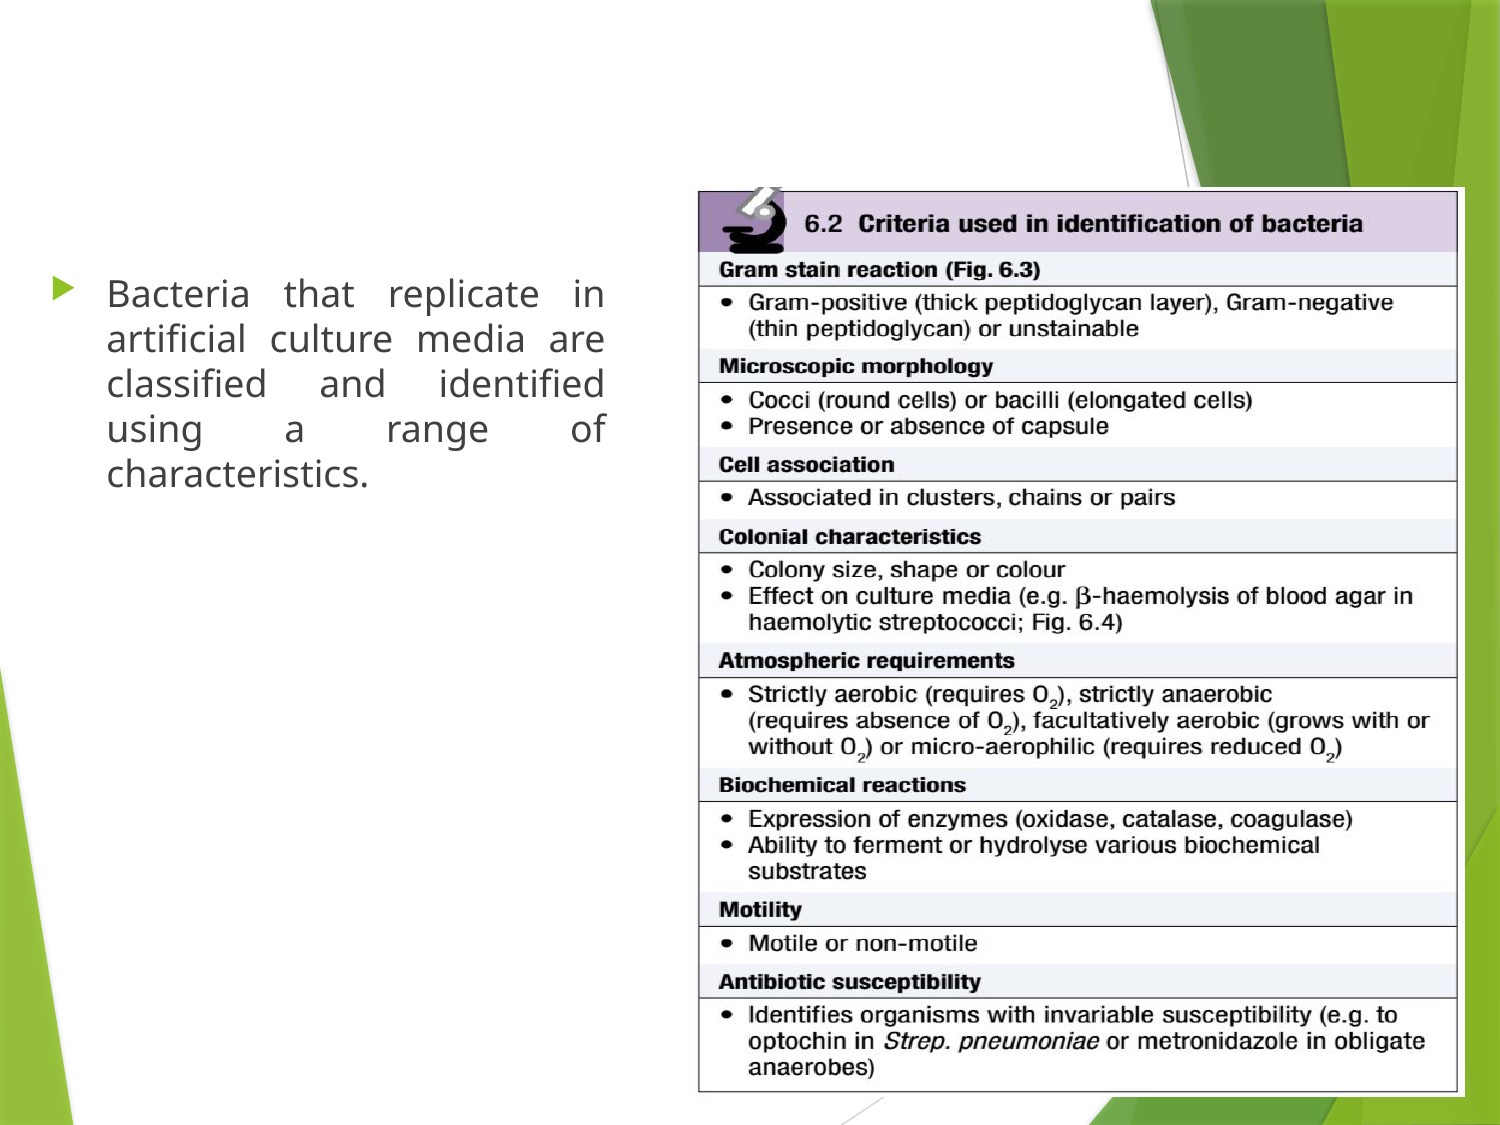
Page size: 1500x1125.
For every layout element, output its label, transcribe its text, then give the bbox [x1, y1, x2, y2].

list Bacteria that replicate in artificial culture media are classified and identified using a range of characteristics. [35, 262, 622, 1038]
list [679, 186, 1466, 1097]
